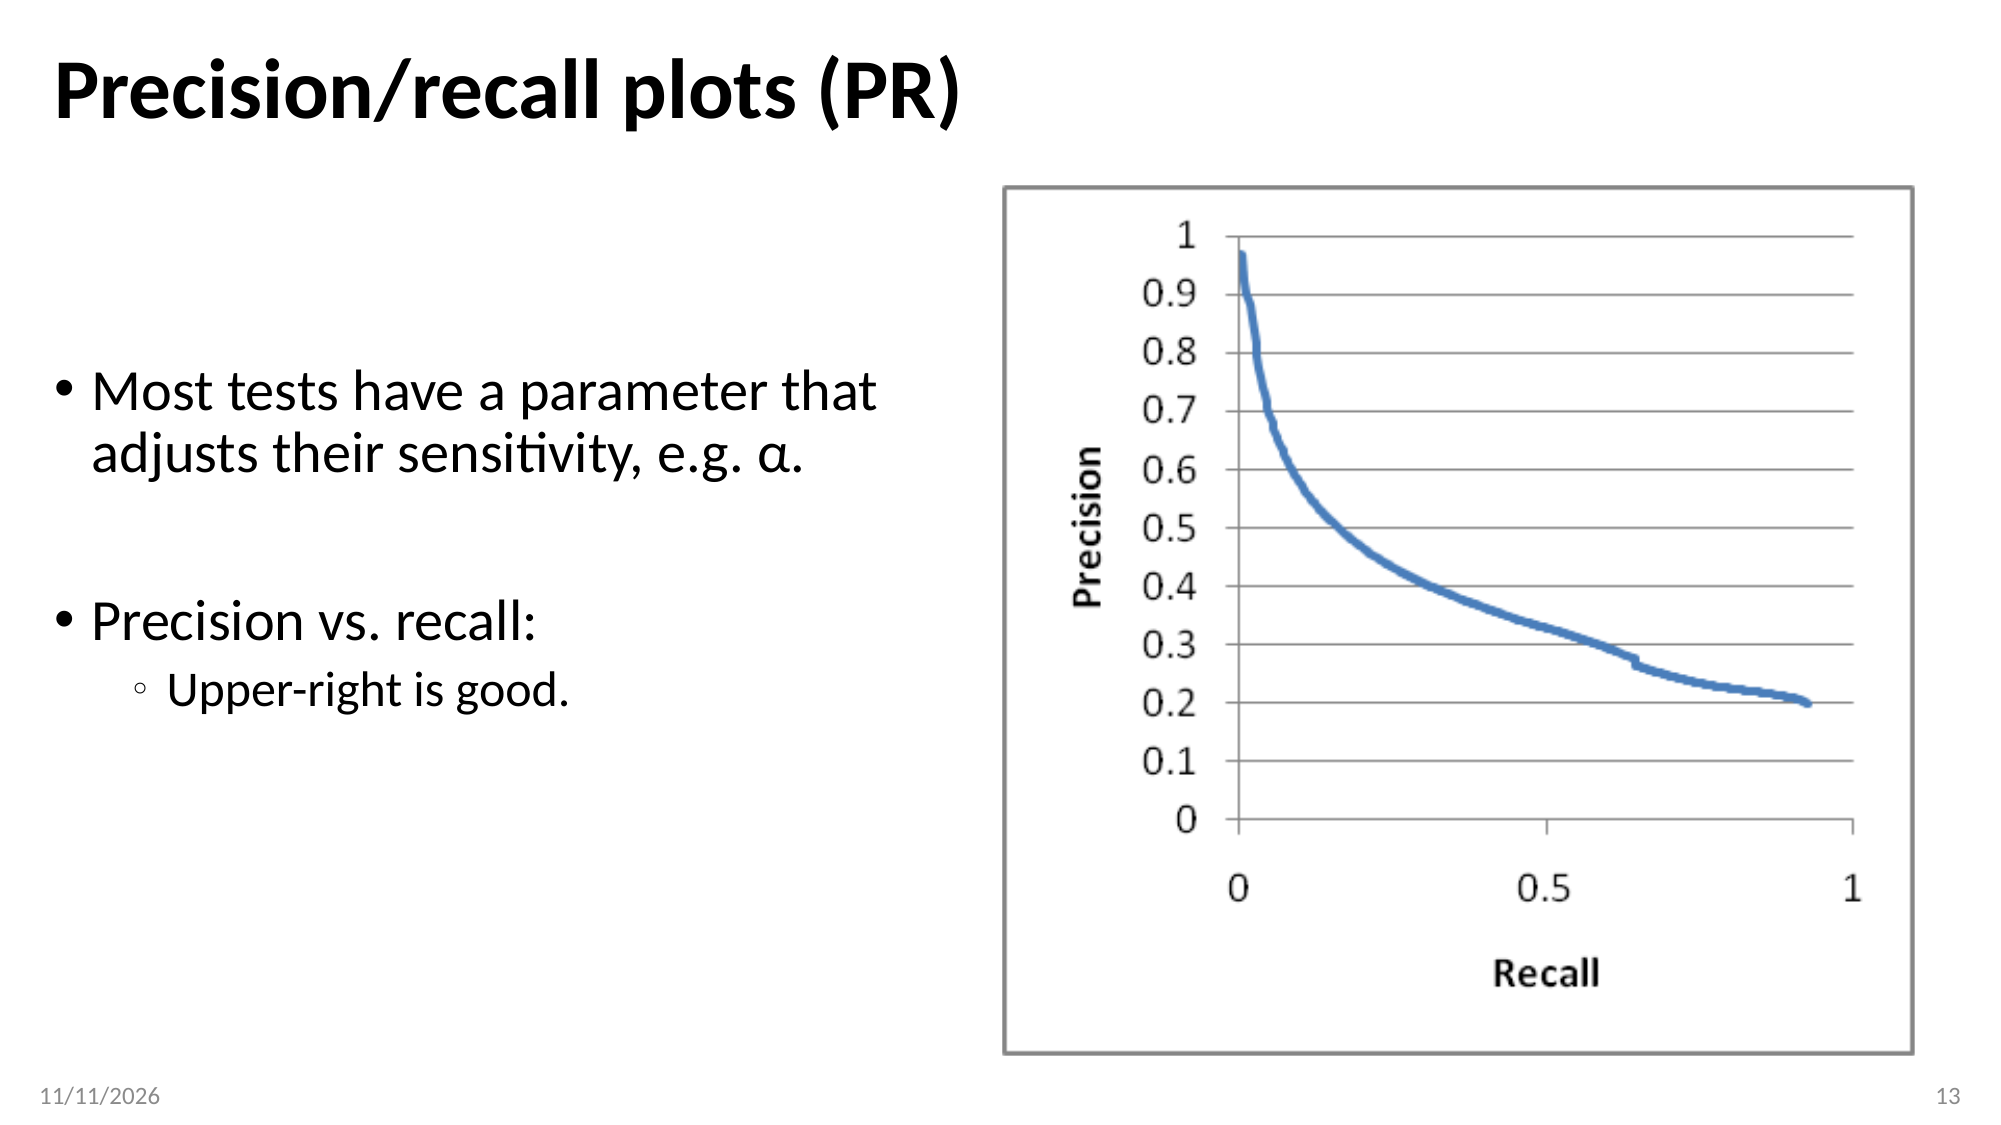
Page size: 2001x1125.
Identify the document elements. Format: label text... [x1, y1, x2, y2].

picture [999, 182, 1919, 1060]
title Precision/recall plots (PR) [39, 37, 1961, 145]
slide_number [39, 1064, 490, 1125]
slide_number 13 [1510, 1064, 1961, 1125]
list Most tests have a parameter that adjusts their sensitivity, e.g. α. Precision vs. recall: Upper-right is good. [39, 177, 1003, 1065]
